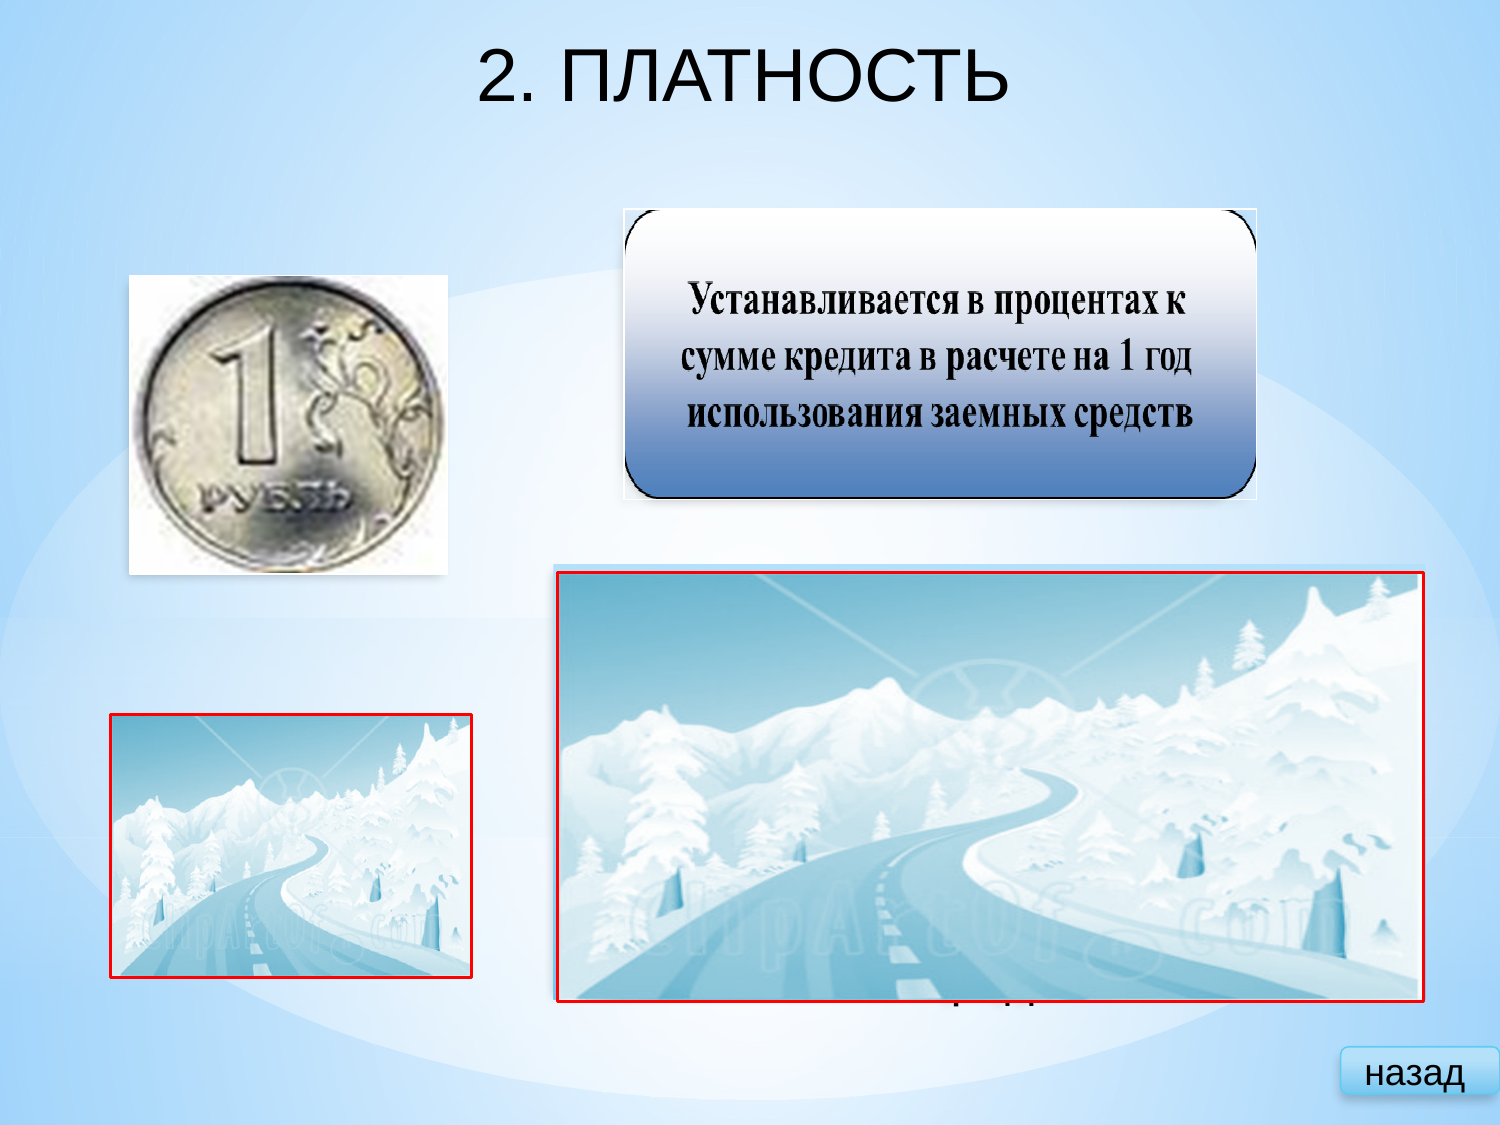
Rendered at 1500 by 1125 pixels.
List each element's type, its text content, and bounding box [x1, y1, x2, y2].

title 2. ПЛАТНОСТЬ [88, 19, 1400, 134]
picture [111, 715, 471, 977]
picture [559, 574, 1422, 1000]
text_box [41, 136, 1471, 1000]
text_box назад [1339, 1045, 1500, 1095]
